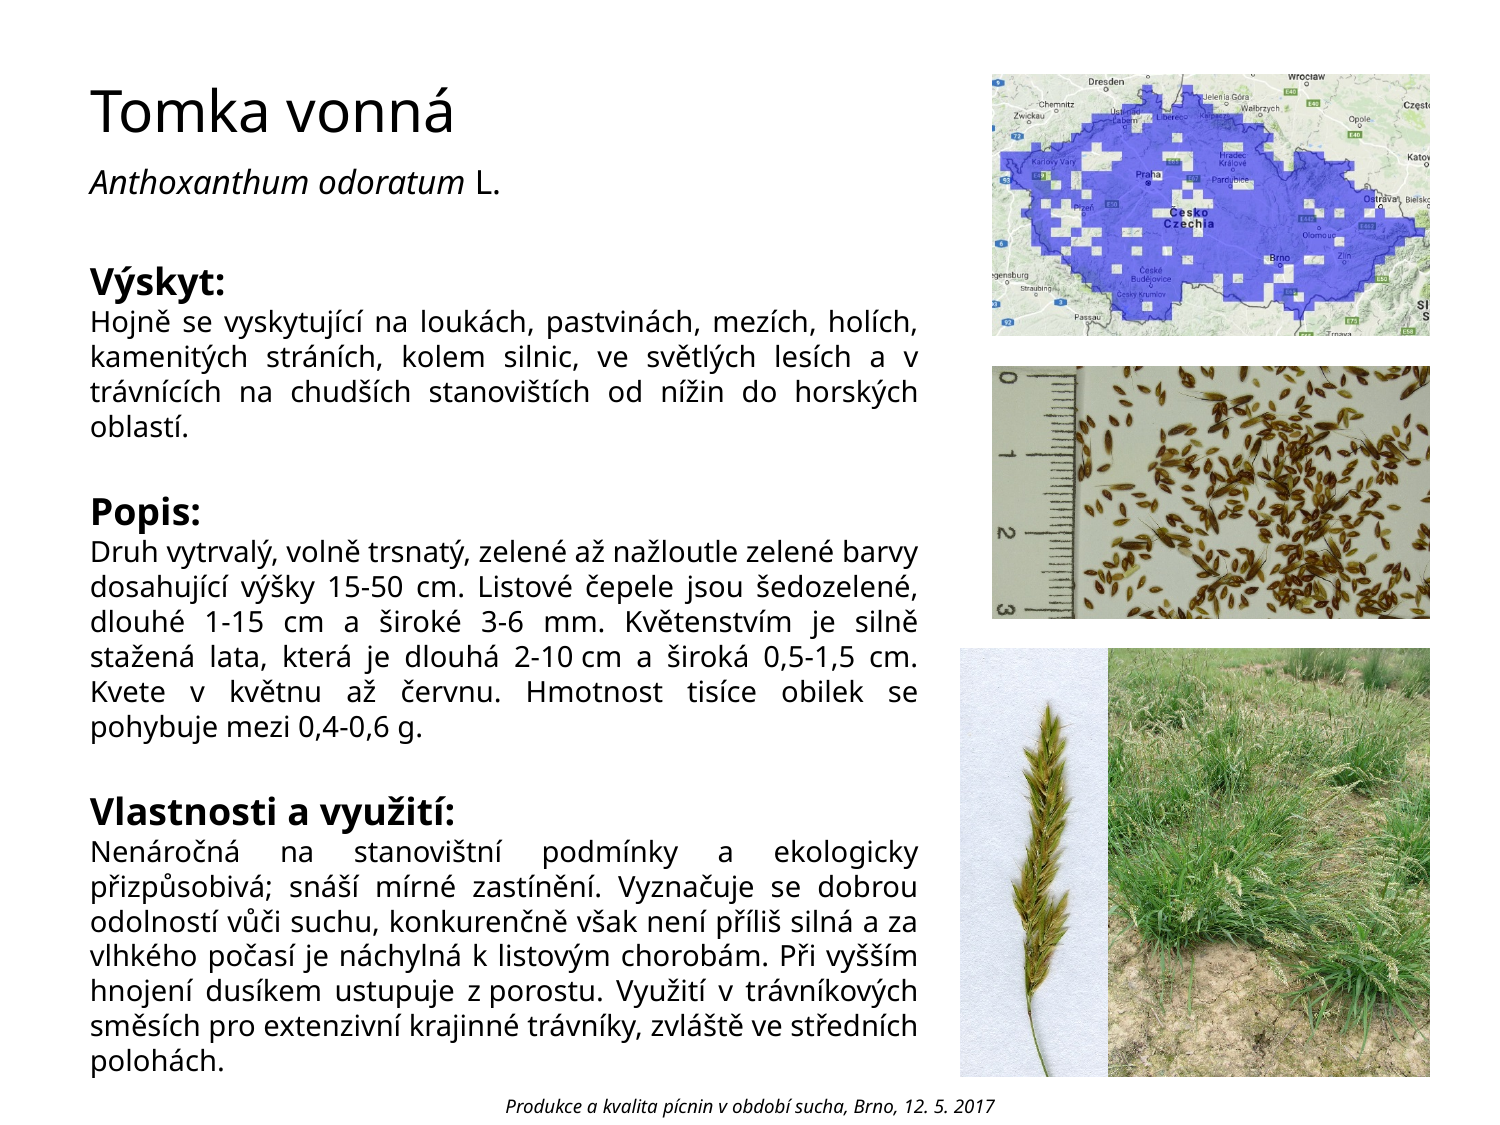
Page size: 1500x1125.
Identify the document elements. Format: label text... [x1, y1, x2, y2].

text_box Výskyt: Hojně se vyskytující na loukách, pastvinách, mezích, holích, kamenitých stráních, kolem silnic, ve světlých lesích a v trávnících na chudších stanovištích od nížin do horských oblastí. Popis: Druh vytrvalý, volně trsnatý, zelené až nažloutle zelené barvy dosahující výšky 15-50 cm. Listové čepele jsou šedozelené, dlouhé 1-15 cm a široké 3-6 mm. Květenstvím je silně stažená lata, která je dlouhá 2‑10 cm a široká 0,5-1,5 cm. Kvete v květnu až červnu. Hmotnost tisíce obilek se pohybuje mezi 0,4-0,6 g. Vlastnosti a využití: Nenáročná na stanovištní podmínky a ekologicky přizpůsobivá; snáší mírné zastínění. Vyznačuje se dobrou odolností vůči suchu, konkurenčně však není příliš silná a za vlhkého počasí je náchylná k listovým chorobám. Při vyšším hnojení dusíkem ustupuje z porostu. Využití v trávníkových směsích pro extenzivní krajinné trávníky, zvláště ve středních polohách. [74, 250, 934, 1085]
picture [992, 74, 1430, 336]
subtitle Tomka vonná Anthoxanthum odoratum L. [75, 74, 992, 227]
text_box Produkce a kvalita pícnin v období sucha, Brno, 12. 5. 2017 [374, 1087, 1125, 1125]
picture [992, 366, 1430, 619]
picture [960, 648, 1430, 1077]
